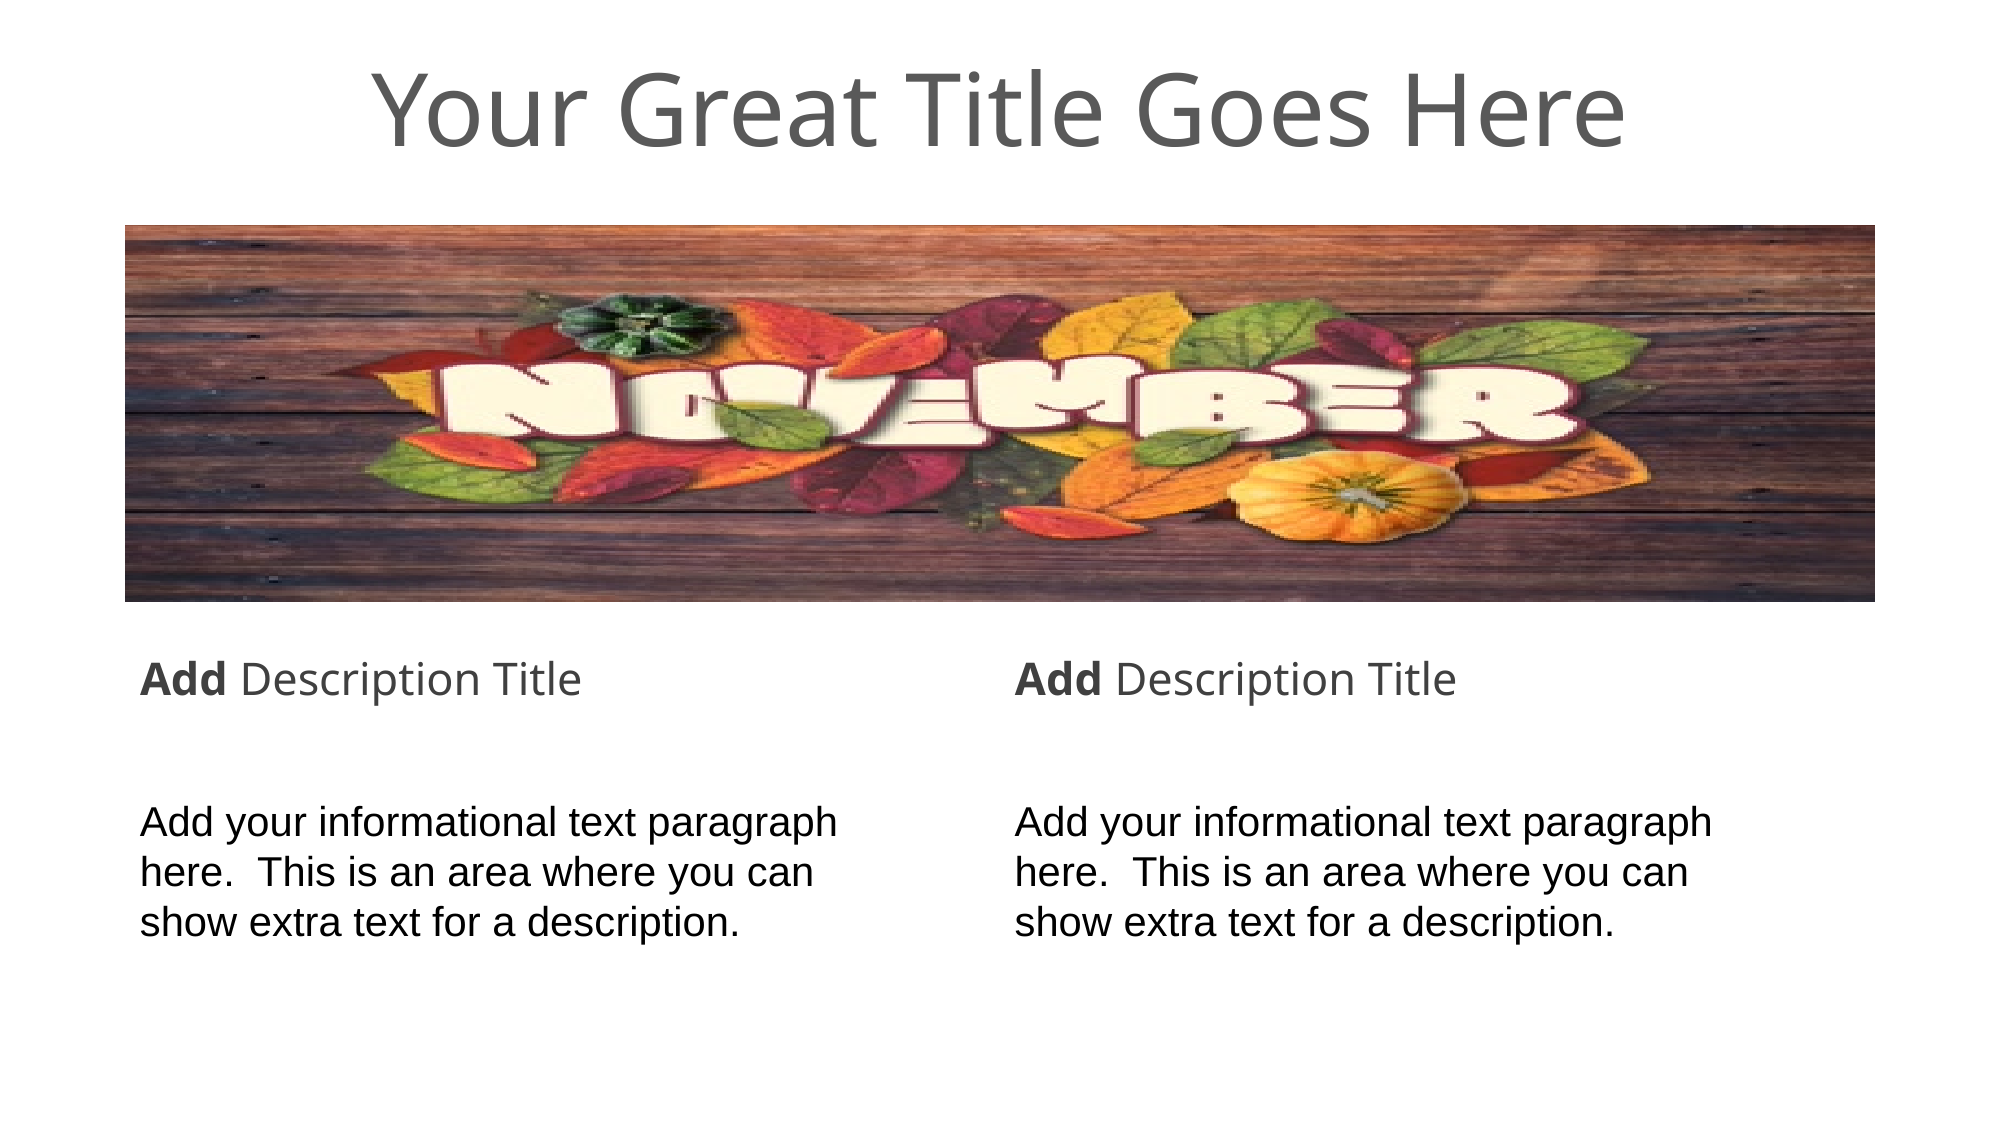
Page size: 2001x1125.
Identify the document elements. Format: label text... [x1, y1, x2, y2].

text_box Add your informational text paragraph here. This is an area where you can show extra text for a description. [124, 787, 875, 1013]
title Your Great Title Goes Here [212, 37, 1788, 175]
text_box Add Description Title [999, 642, 1750, 712]
text_box Add Description Title [124, 642, 875, 712]
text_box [124, 224, 1876, 603]
text_box Add your informational text paragraph here. This is an area where you can show extra text for a description. [999, 787, 1750, 1013]
